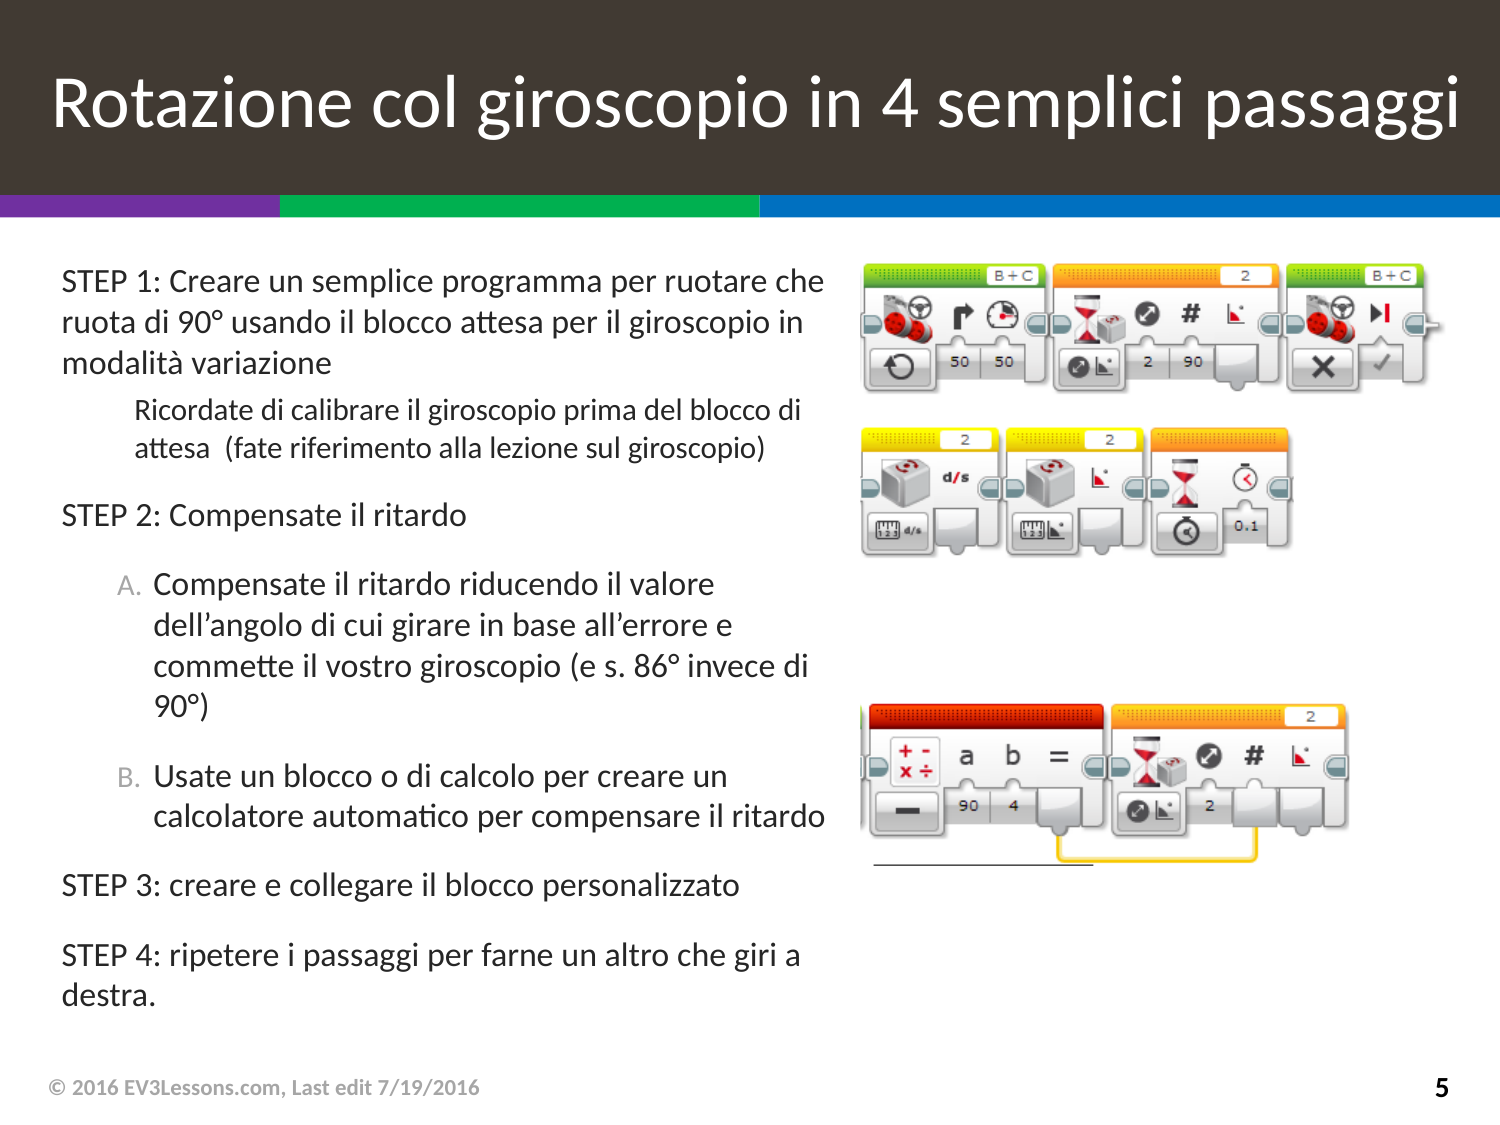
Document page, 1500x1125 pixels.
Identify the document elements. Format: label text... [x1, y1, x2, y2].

list STEP 1: Creare un semplice programma per ruotare che ruota di 90° usando il blocco attesa per il giroscopio in modalità variazione Ricordate di calibrare il giroscopio prima del blocco di attesa (fate riferimento alla lezione sul giroscopio) STEP 2: Compensate il ritardo Compensate il ritardo riducendo il valore dell’angolo di cui girare in base all’errore e commette il vostro giroscopio (e s. 86° invece di 90°) Usate un blocco o di calcolo per creare un calcolatore automatico per compensare il ritardo STEP 3: creare e collegare il blocco personalizzato STEP 4: ripetere i passaggi per farne un altro che giri a destra. [46, 251, 845, 1037]
picture [859, 258, 1467, 397]
footer © 2016 EV3Lessons.com, Last edit 7/19/2016 [32, 1055, 1038, 1116]
slide_number 5 [1361, 1056, 1465, 1116]
picture [859, 698, 1350, 867]
title Rotazione col giroscopio in 4 semplici passaggi [0, 0, 1500, 195]
picture [859, 415, 1295, 562]
